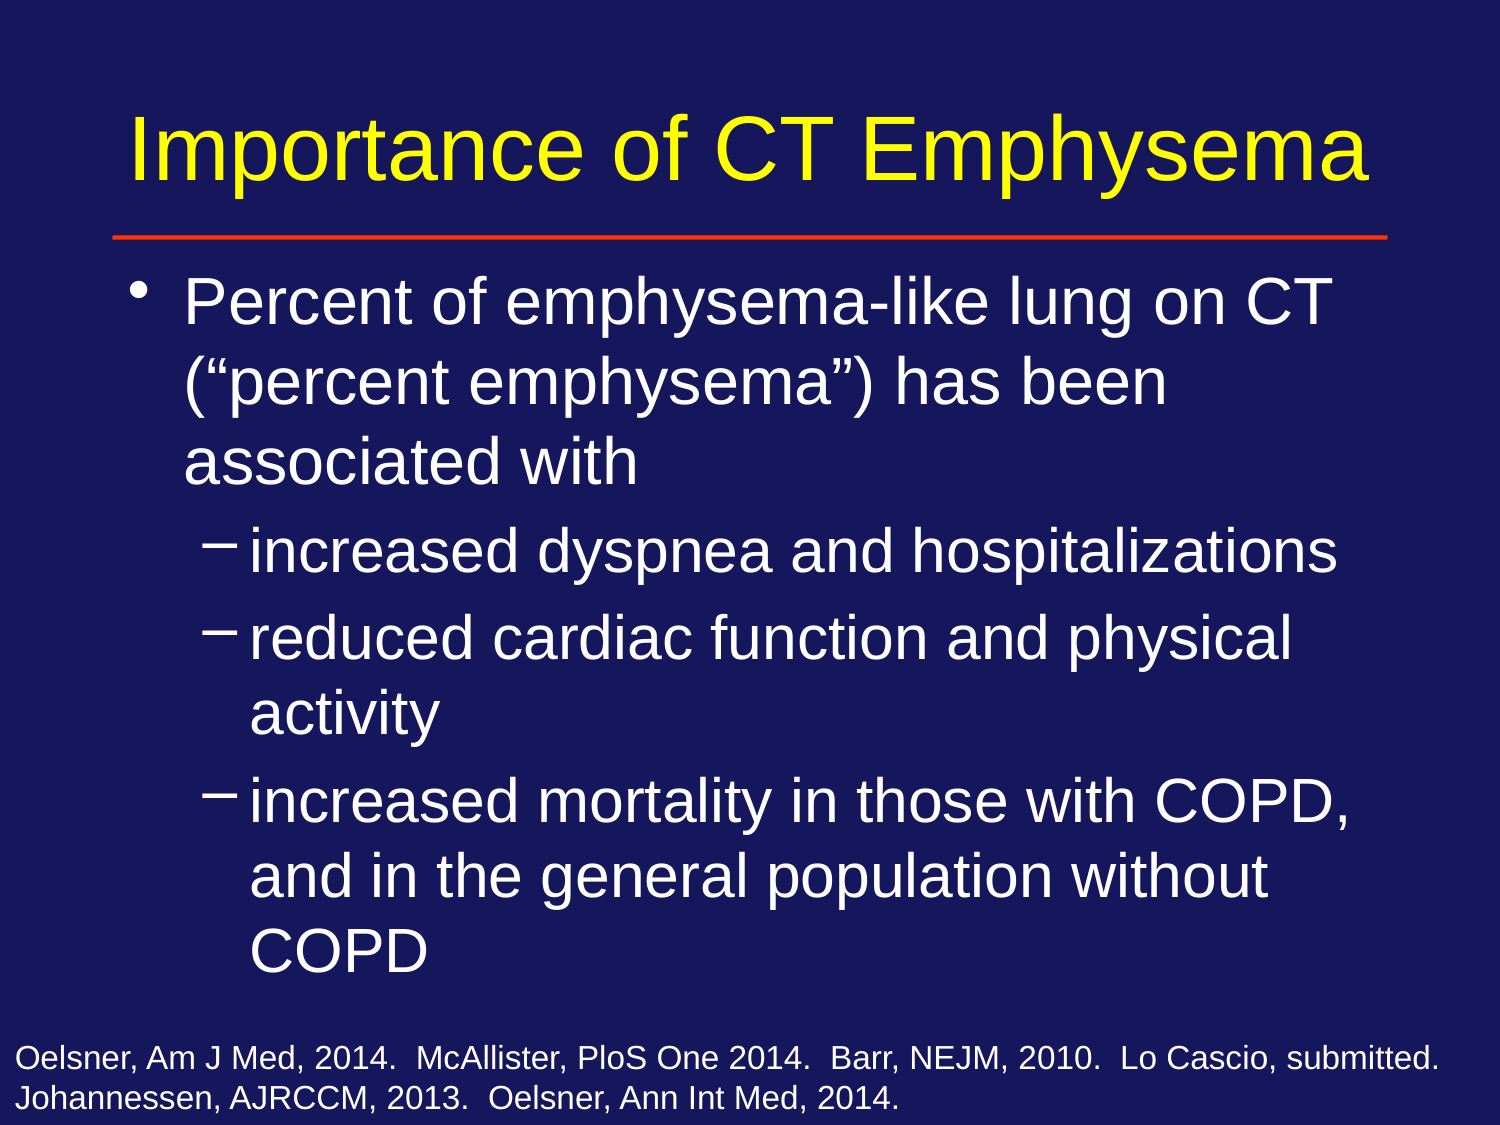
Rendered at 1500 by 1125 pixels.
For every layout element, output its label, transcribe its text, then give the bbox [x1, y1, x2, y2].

title Importance of CT Emphysema [112, 49, 1401, 238]
list Percent of emphysema-like lung on CT (“percent emphysema”) has been associated with increased dyspnea and hospitalizations reduced cardiac function and physical activity increased mortality in those with COPD, and in the general population without COPD [112, 249, 1426, 1029]
text_box Oelsner, Am J Med, 2014. McAllister, PloS One 2014. Barr, NEJM, 2010. Lo Cascio, submitted. Johannessen, AJRCCM, 2013. Oelsner, Ann Int Med, 2014. [0, 1029, 1500, 1124]
